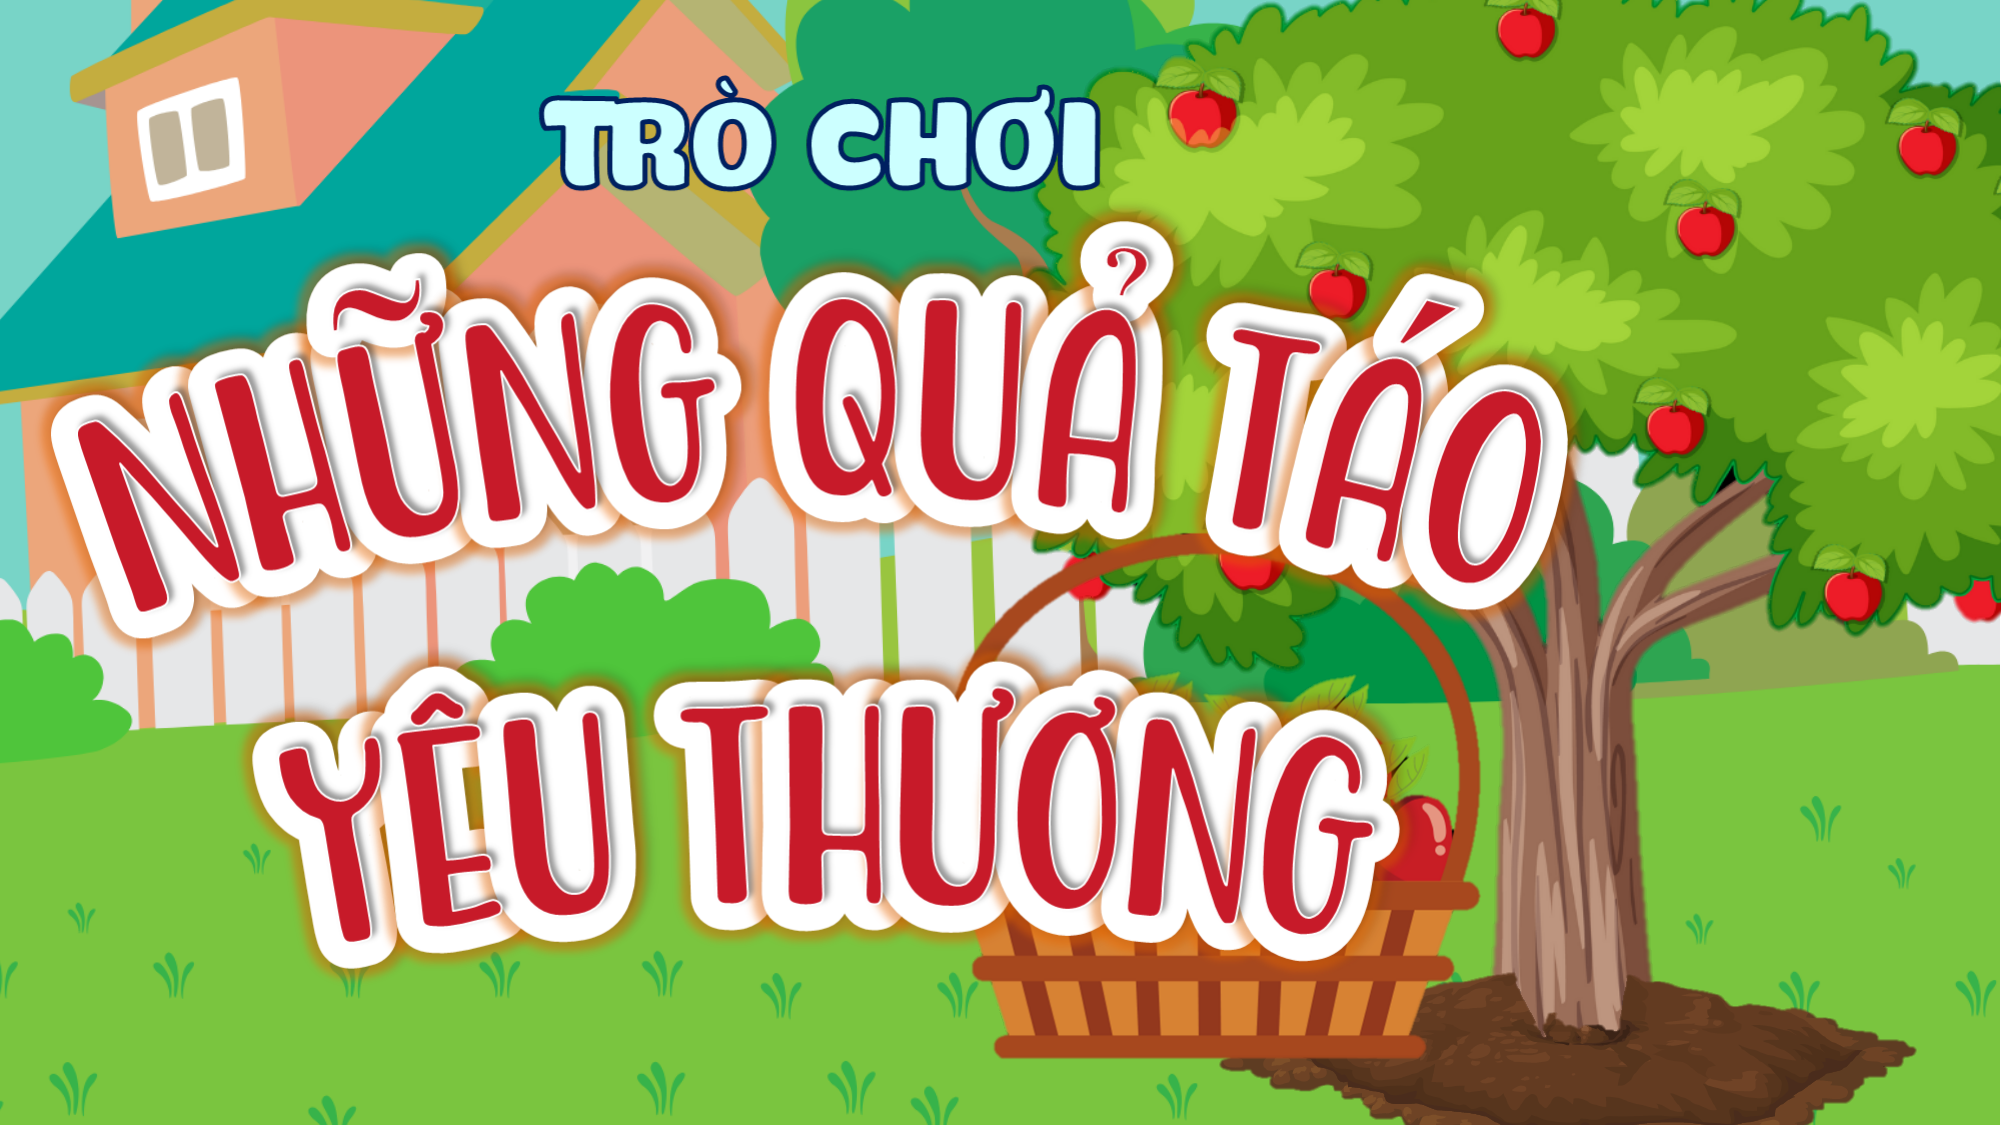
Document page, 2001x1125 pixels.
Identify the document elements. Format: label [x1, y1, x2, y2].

picture [0, 0, 1604, 1125]
text_box [846, 0, 2000, 1125]
